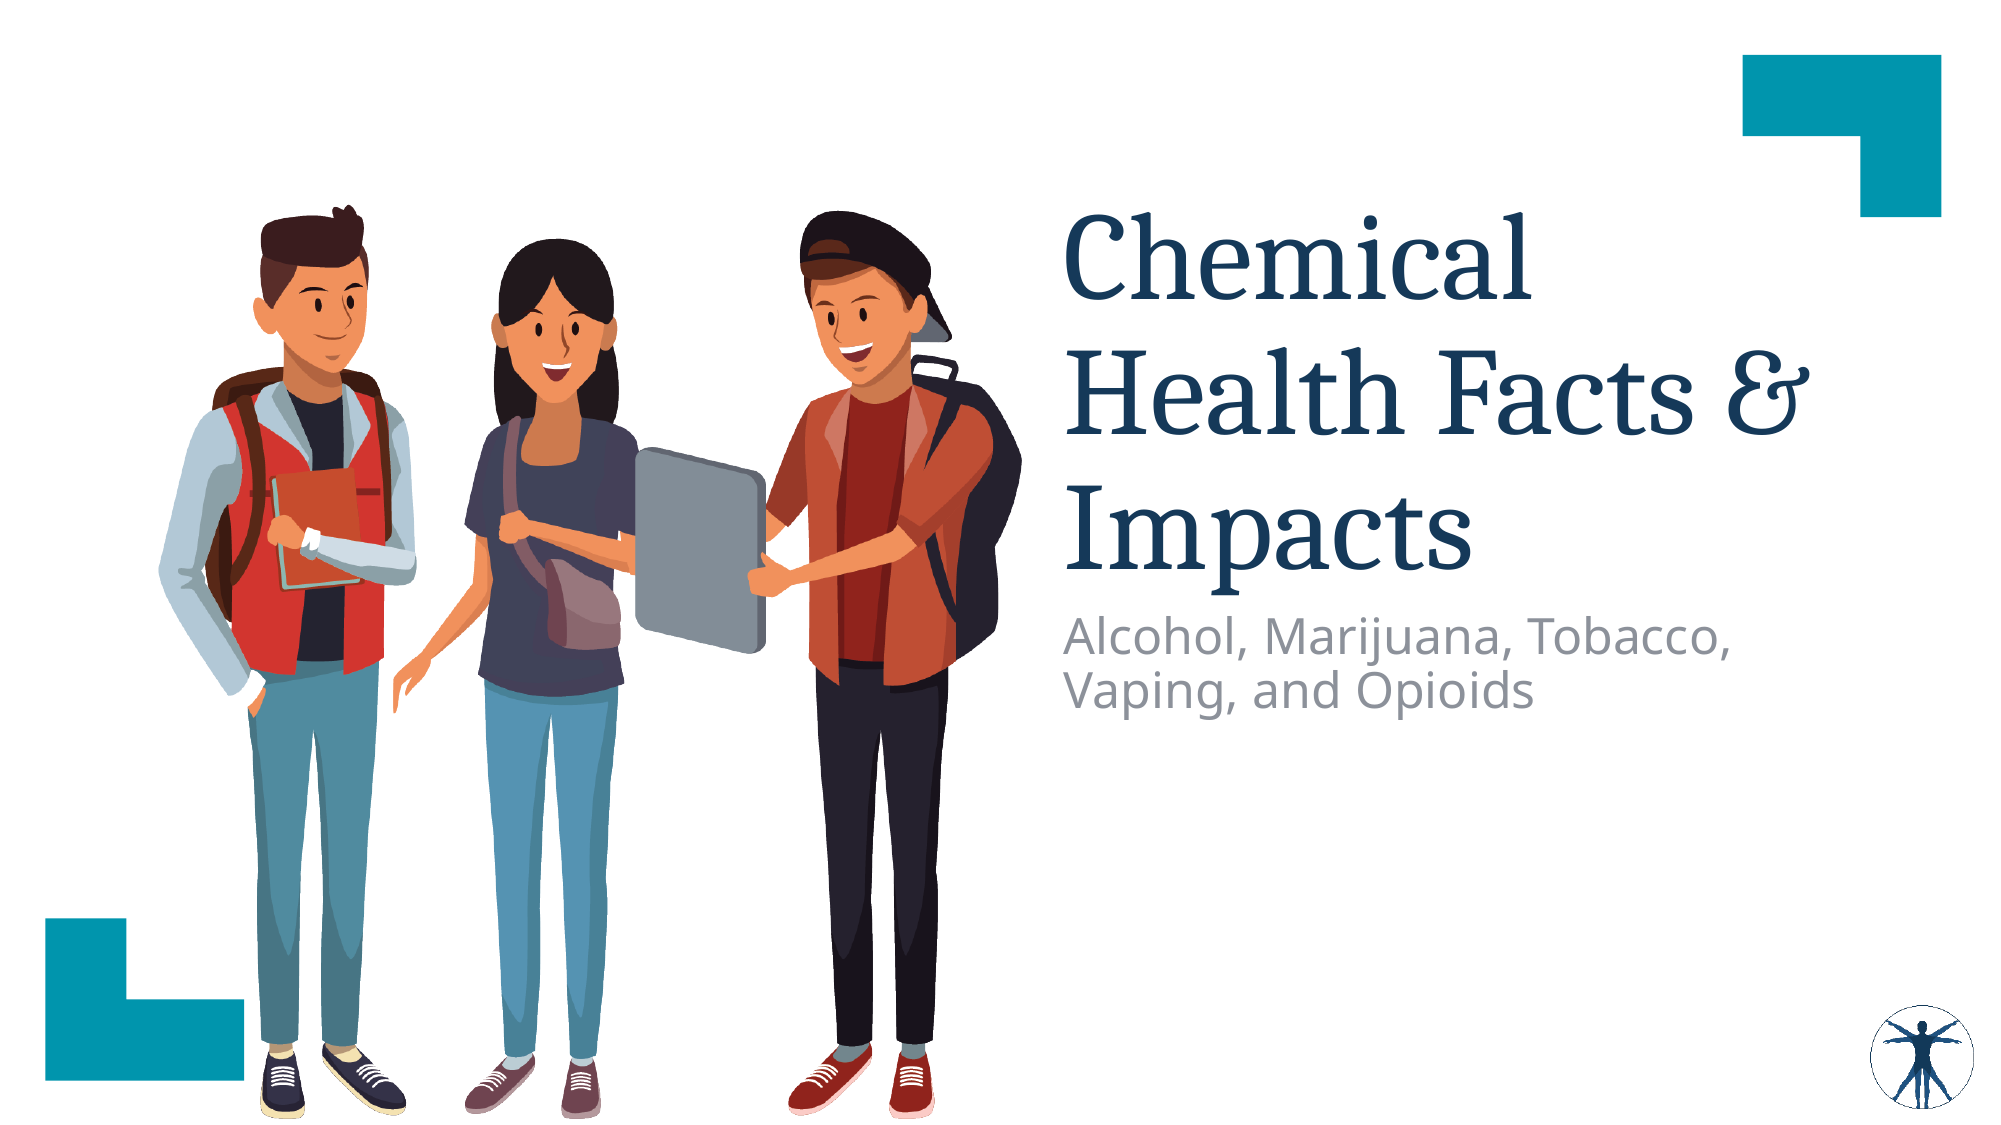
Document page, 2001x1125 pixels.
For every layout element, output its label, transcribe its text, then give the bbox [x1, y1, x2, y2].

title Chemical Health Facts & Impacts [1048, 136, 1843, 605]
picture [158, 204, 1022, 1119]
picture [1870, 1005, 1974, 1109]
list Alcohol, Marijuana, Tobacco, Vaping, and Opioids [1048, 604, 1807, 851]
